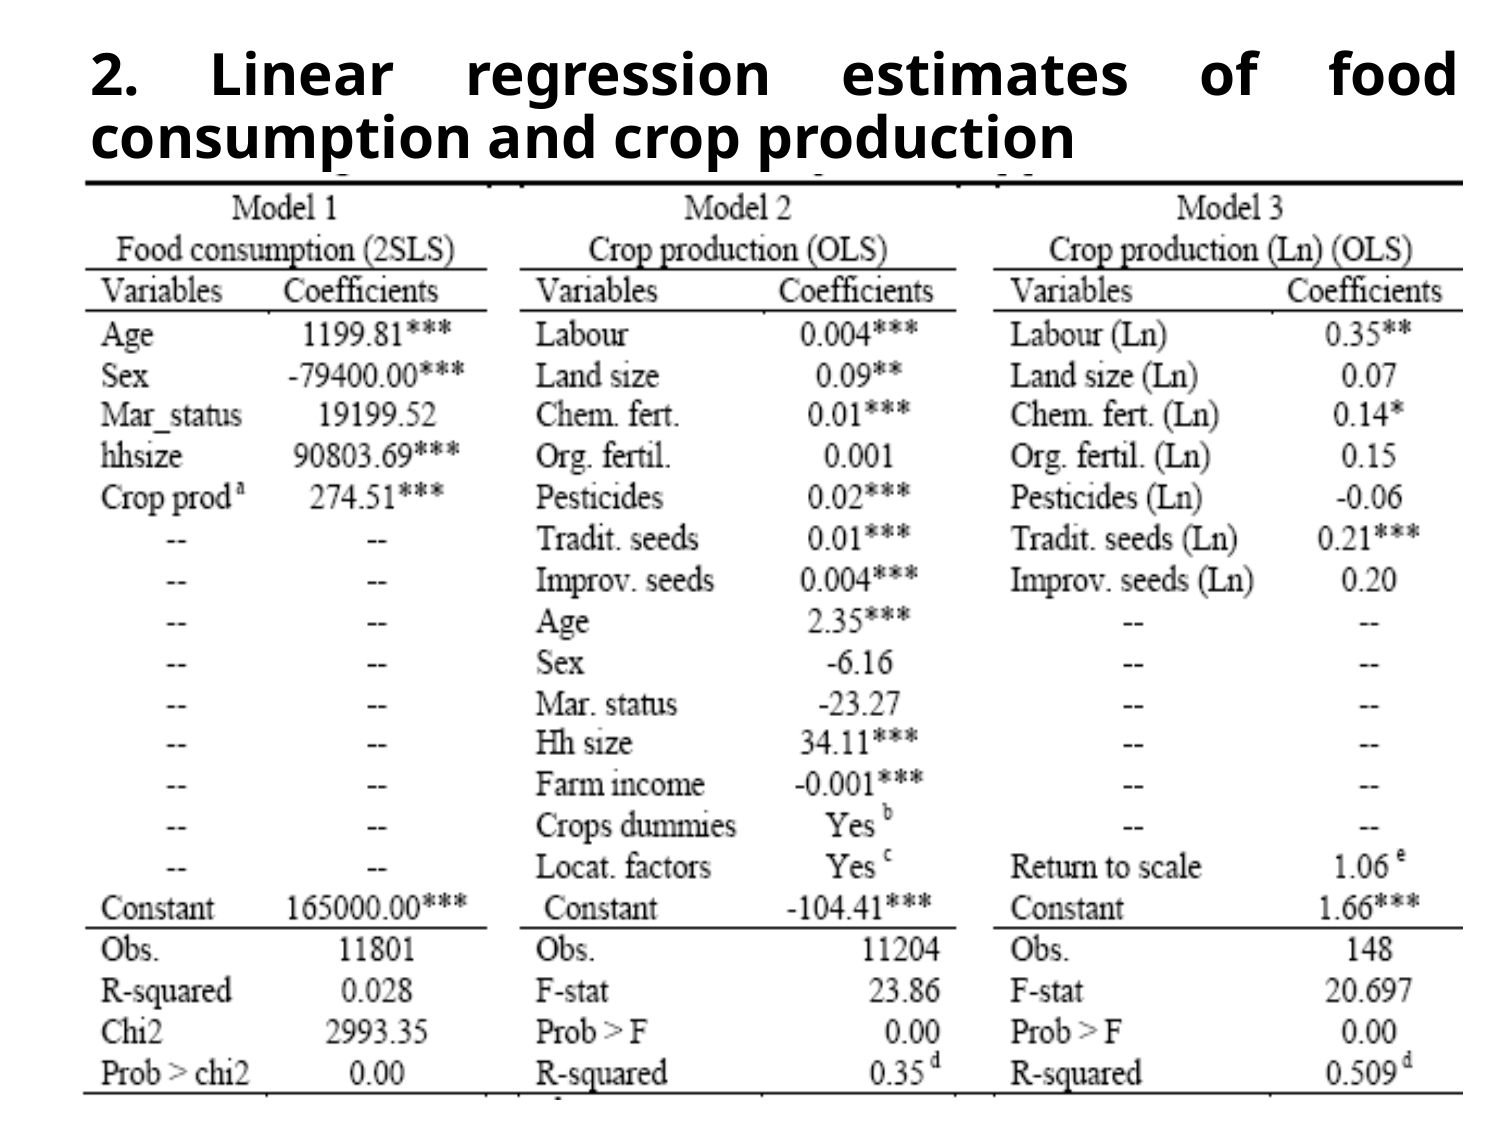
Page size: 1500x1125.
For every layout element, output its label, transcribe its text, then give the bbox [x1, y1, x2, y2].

picture [74, 174, 1463, 1100]
list 2. Linear regression estimates of food consumption and crop production [75, 37, 1475, 213]
